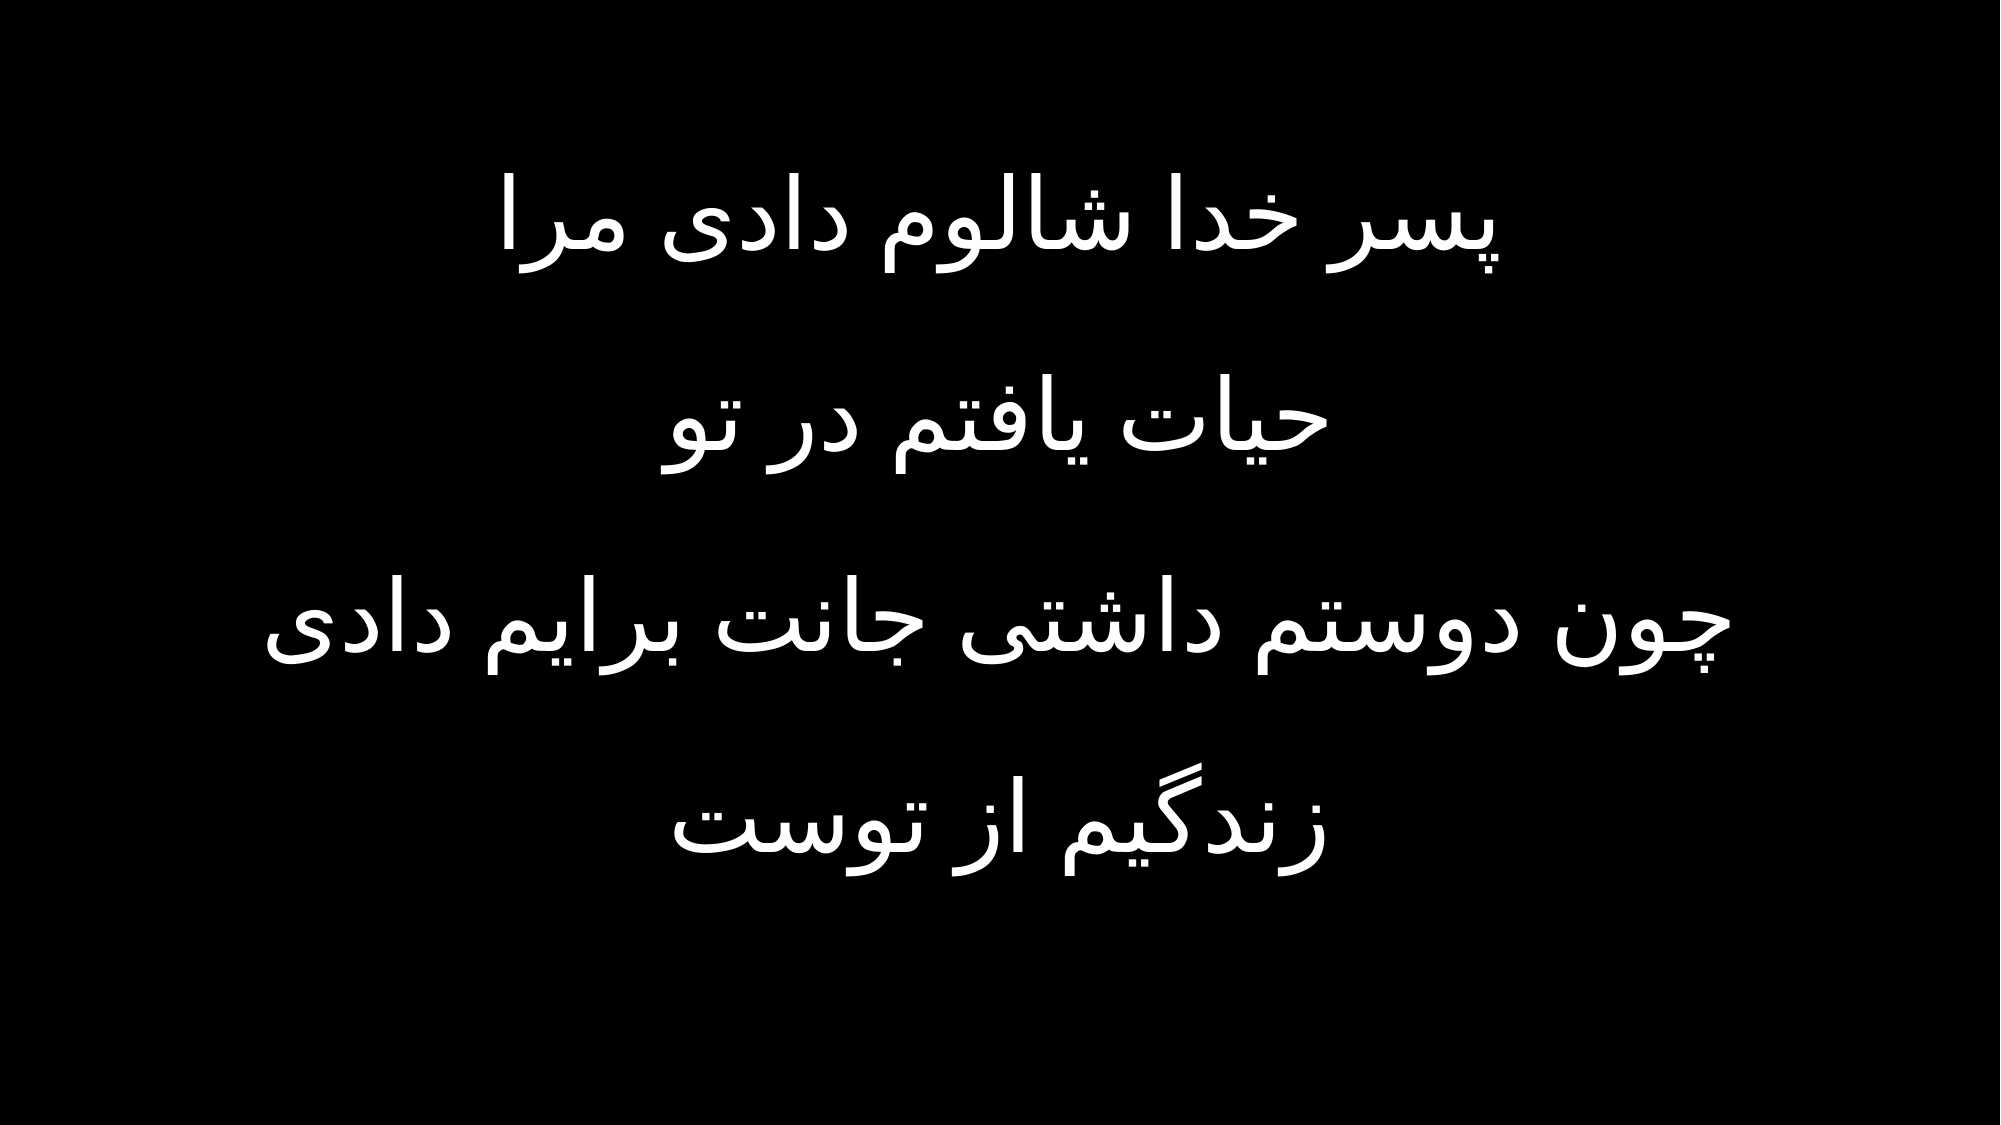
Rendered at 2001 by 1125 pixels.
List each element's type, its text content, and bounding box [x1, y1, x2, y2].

list پسر خدا شالوم دادی مرا حیات یافتم در تو چون دوستم داشتی جانت برایم دادی زندگیم از توست [0, 1, 2000, 1125]
